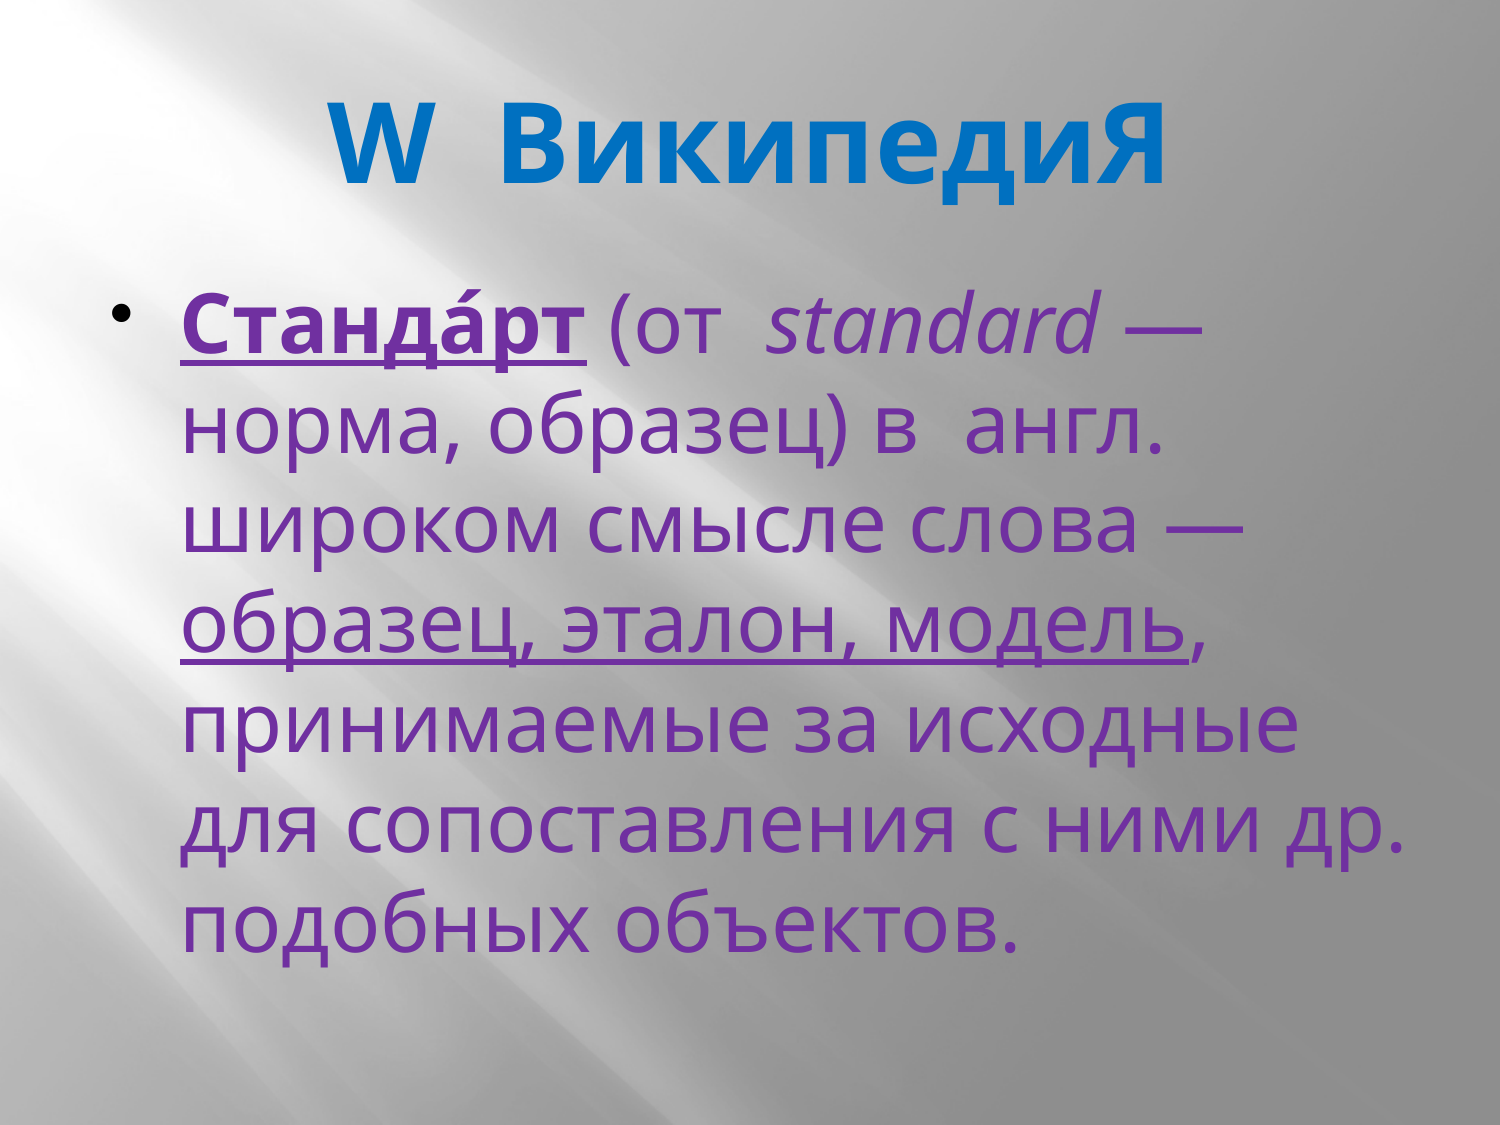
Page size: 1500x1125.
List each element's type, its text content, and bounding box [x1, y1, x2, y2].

title W ВикипедиЯ [75, 45, 1425, 233]
list Станда́рт (от standard — норма, образец) в англ. широком смысле слова — образец, эталон, модель, принимаемые за исходные для сопоставления с ними др. подобных объектов. [75, 262, 1425, 1035]
